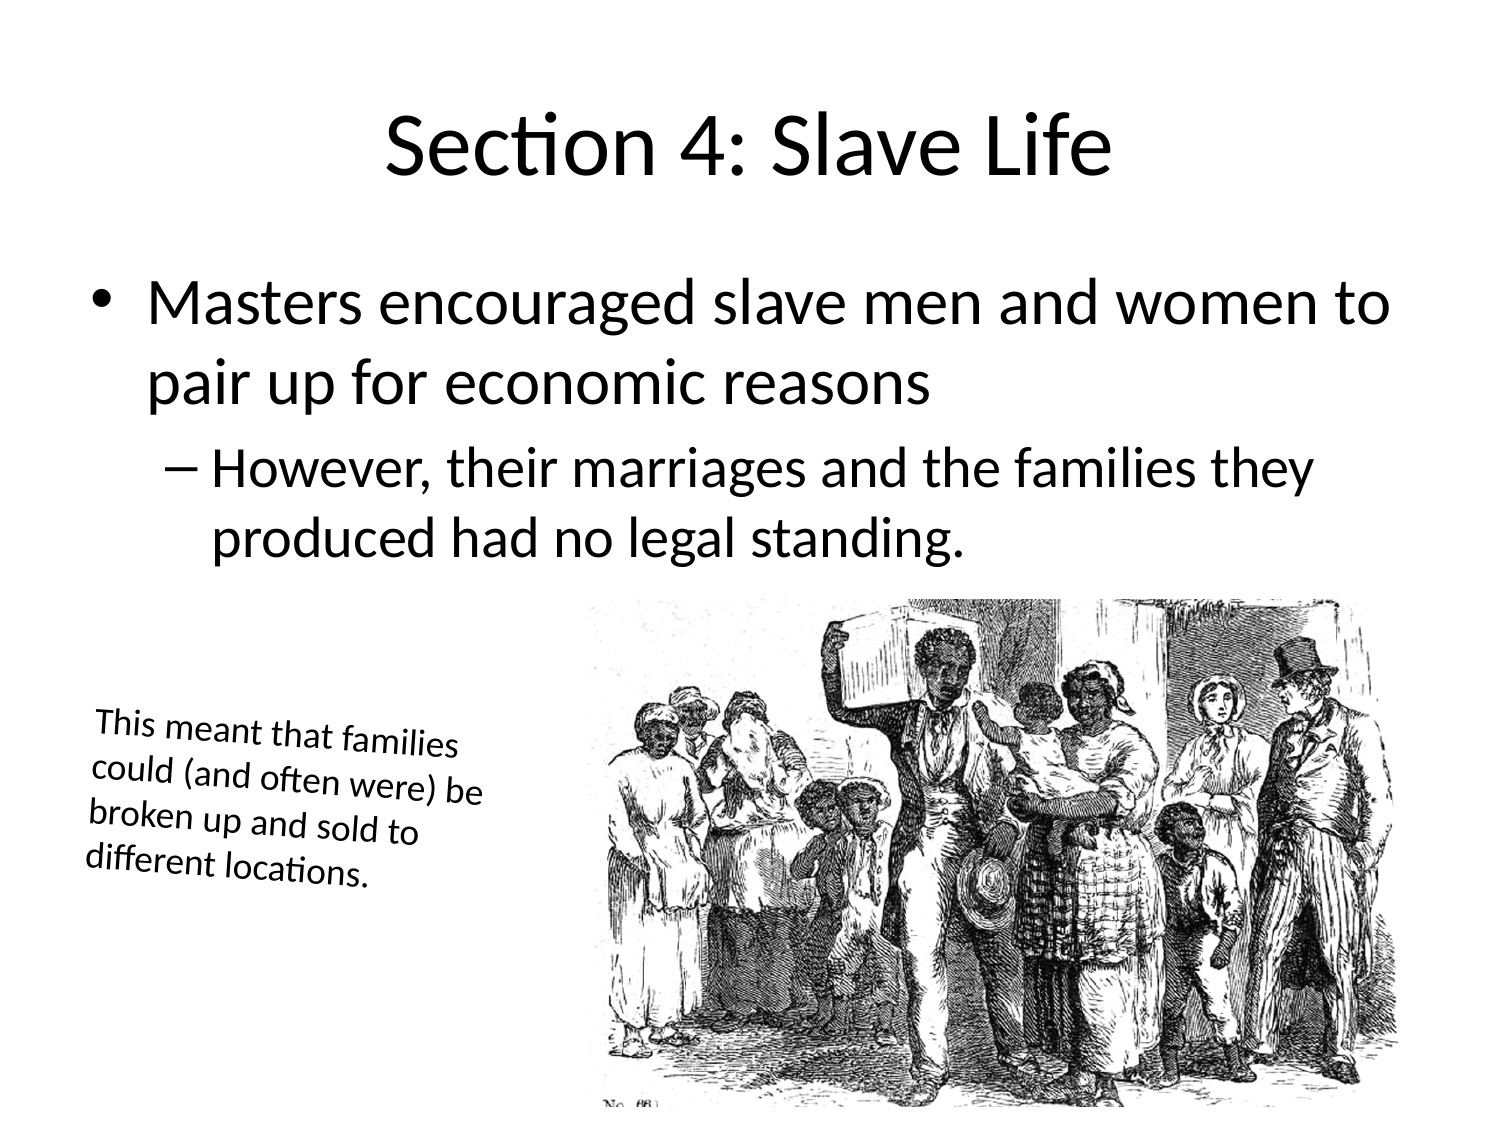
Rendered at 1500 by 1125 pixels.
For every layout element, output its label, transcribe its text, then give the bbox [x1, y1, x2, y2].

text_box This meant that families could (and often were) be broken up and sold to different locations. [68, 687, 544, 915]
picture [587, 599, 1401, 1108]
list Masters encouraged slave men and women to pair up for economic reasons However, their marriages and the families they produced had no legal standing. [75, 249, 1425, 993]
title Section 4: Slave Life [75, 45, 1425, 233]
